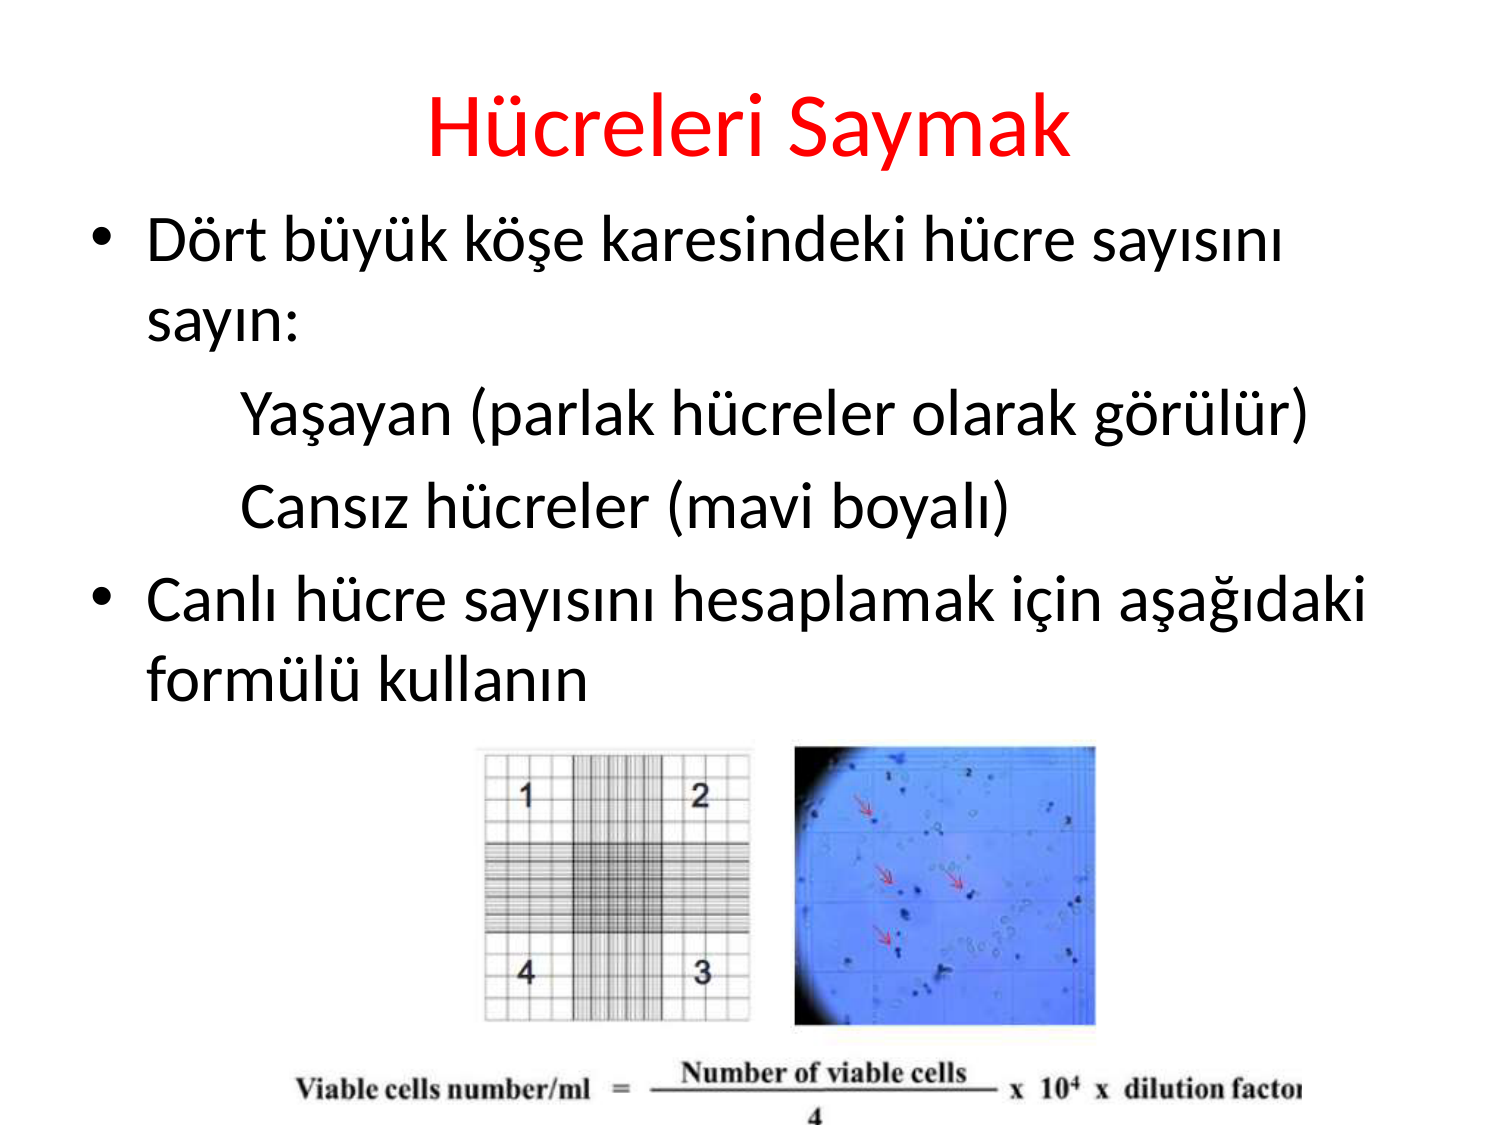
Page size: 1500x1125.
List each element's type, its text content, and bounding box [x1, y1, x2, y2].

picture [289, 739, 1303, 1125]
list Dört büyük köşe karesindeki hücre sayısını sayın: Yaşayan (parlak hücreler olarak görülür) Cansız hücreler (mavi boyalı) Canlı hücre sayısını hesaplamak için aşağıdaki formülü kullanın [75, 187, 1425, 938]
title Hücreleri Saymak [224, 47, 1276, 187]
